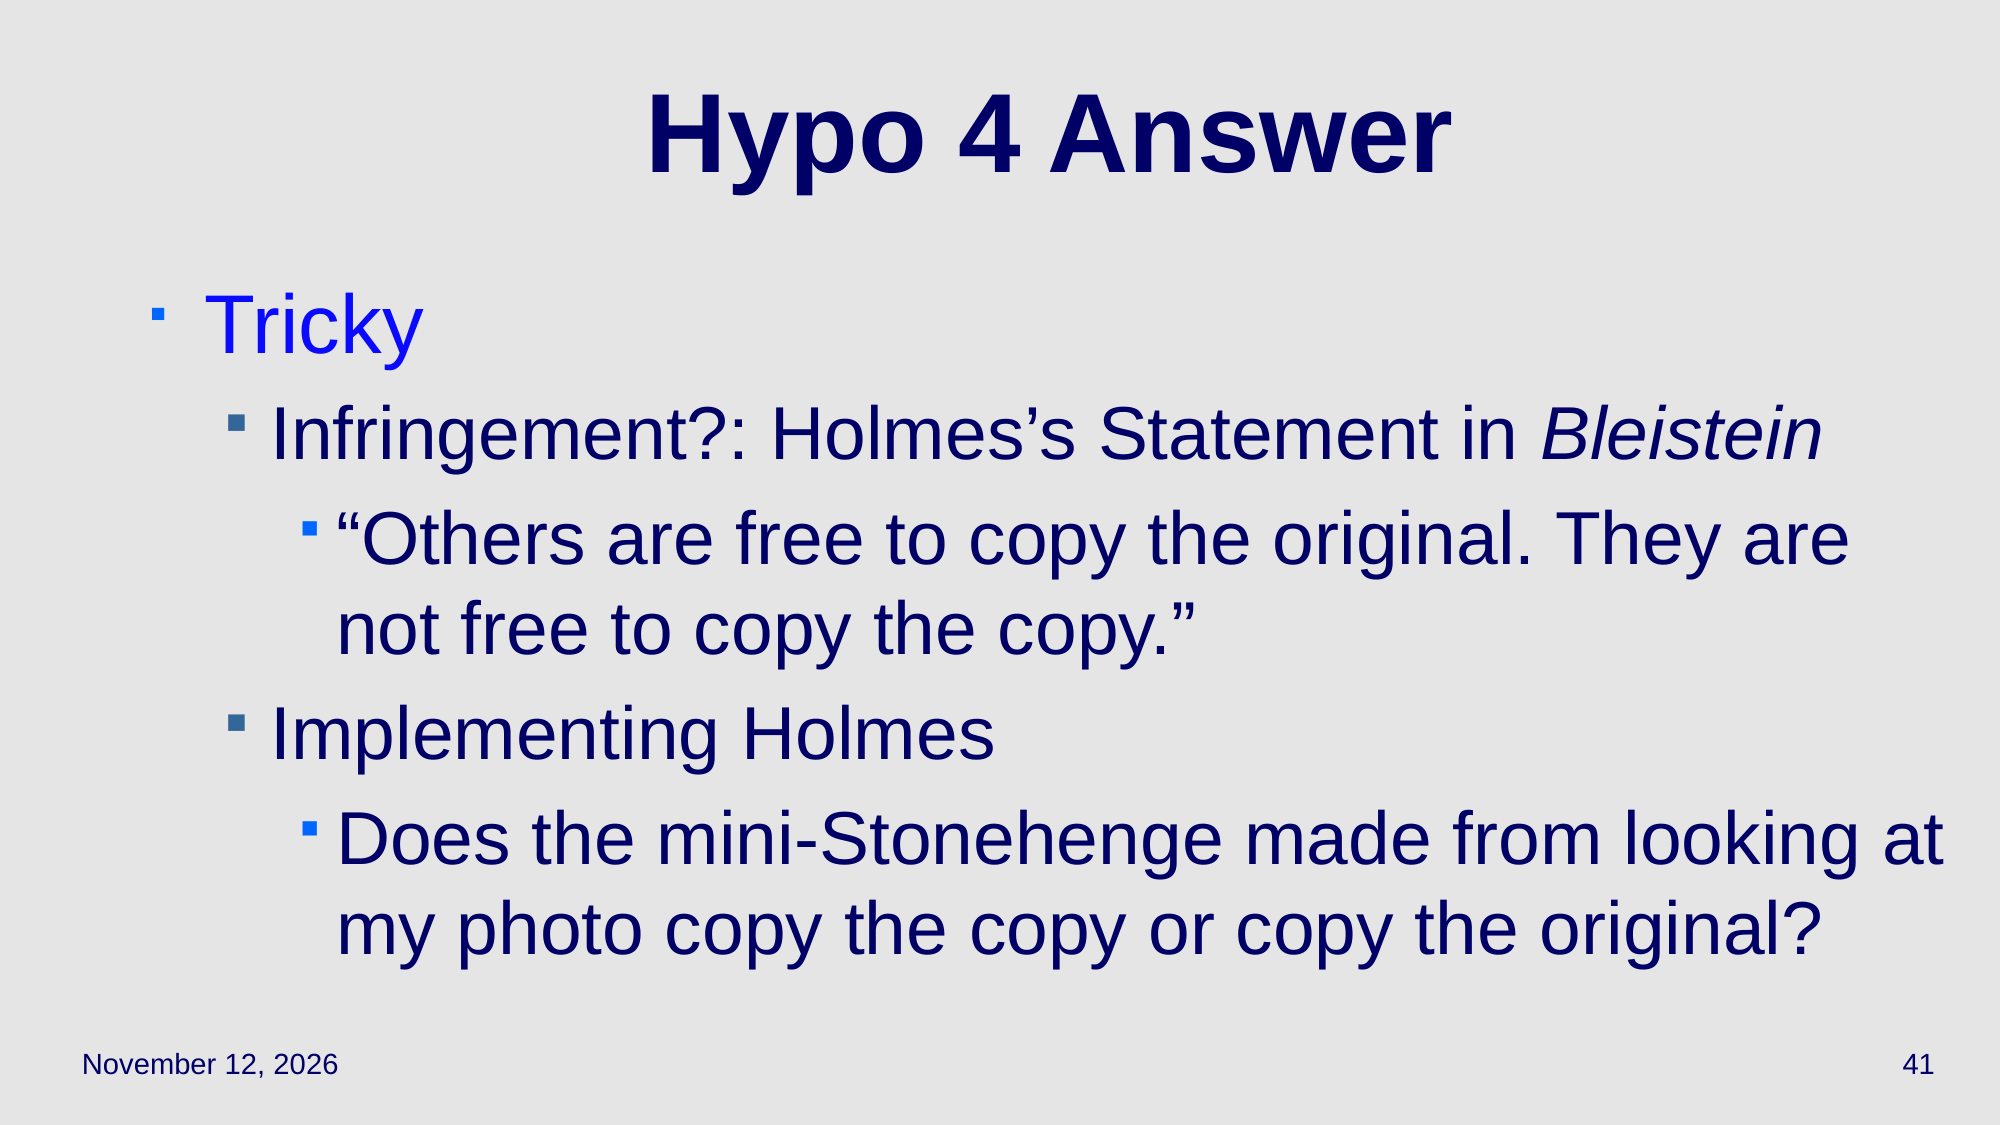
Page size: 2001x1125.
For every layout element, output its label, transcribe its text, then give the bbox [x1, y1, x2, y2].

slide_number 41 [1533, 1024, 1951, 1101]
list Tricky Infringement?: Holmes’s Statement in Bleistein “Others are free to copy the original. They are not free to copy the copy.” Implementing Holmes Does the mini-Stonehenge made from looking at my photo copy the copy or copy the original? [133, 262, 1967, 938]
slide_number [66, 1024, 484, 1101]
title Hypo 4 Answer [133, 50, 1967, 238]
